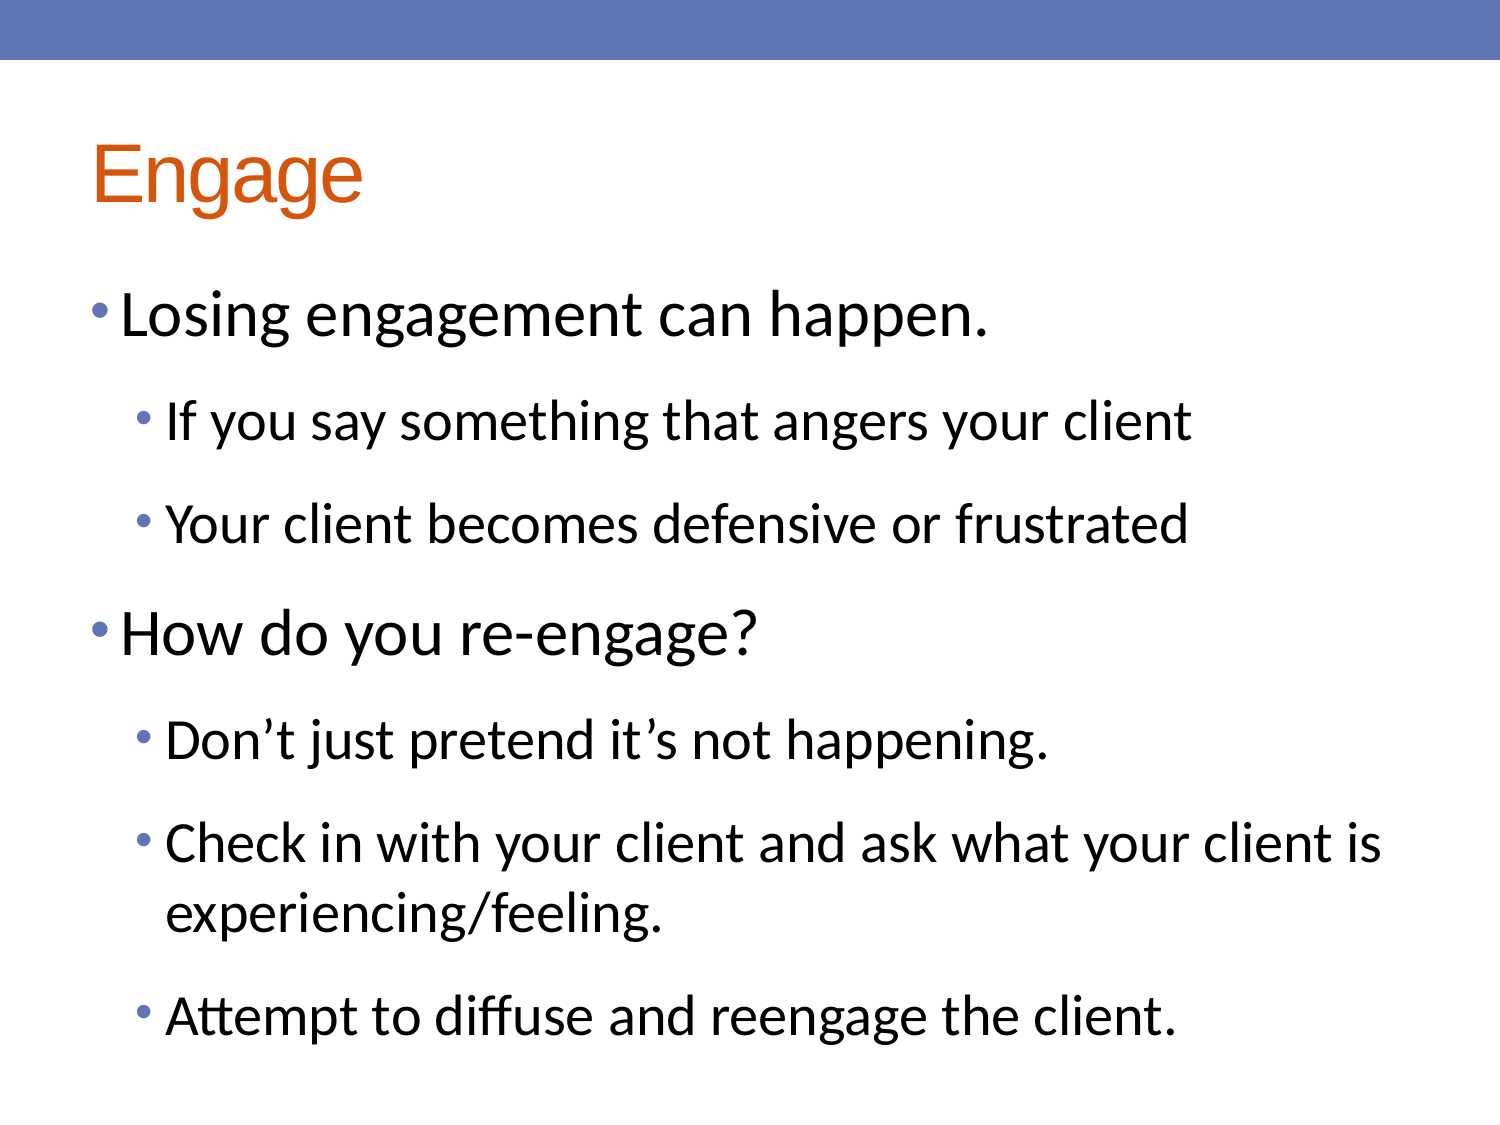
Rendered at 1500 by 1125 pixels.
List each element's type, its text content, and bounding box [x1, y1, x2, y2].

title Engage [75, 87, 1425, 250]
list Losing engagement can happen. If you say something that angers your client Your client becomes defensive or frustrated How do you re-engage? Don’t just pretend it’s not happening. Check in with your client and ask what your client is experiencing/feeling. Attempt to diffuse and reengage the client. [75, 262, 1425, 1063]
